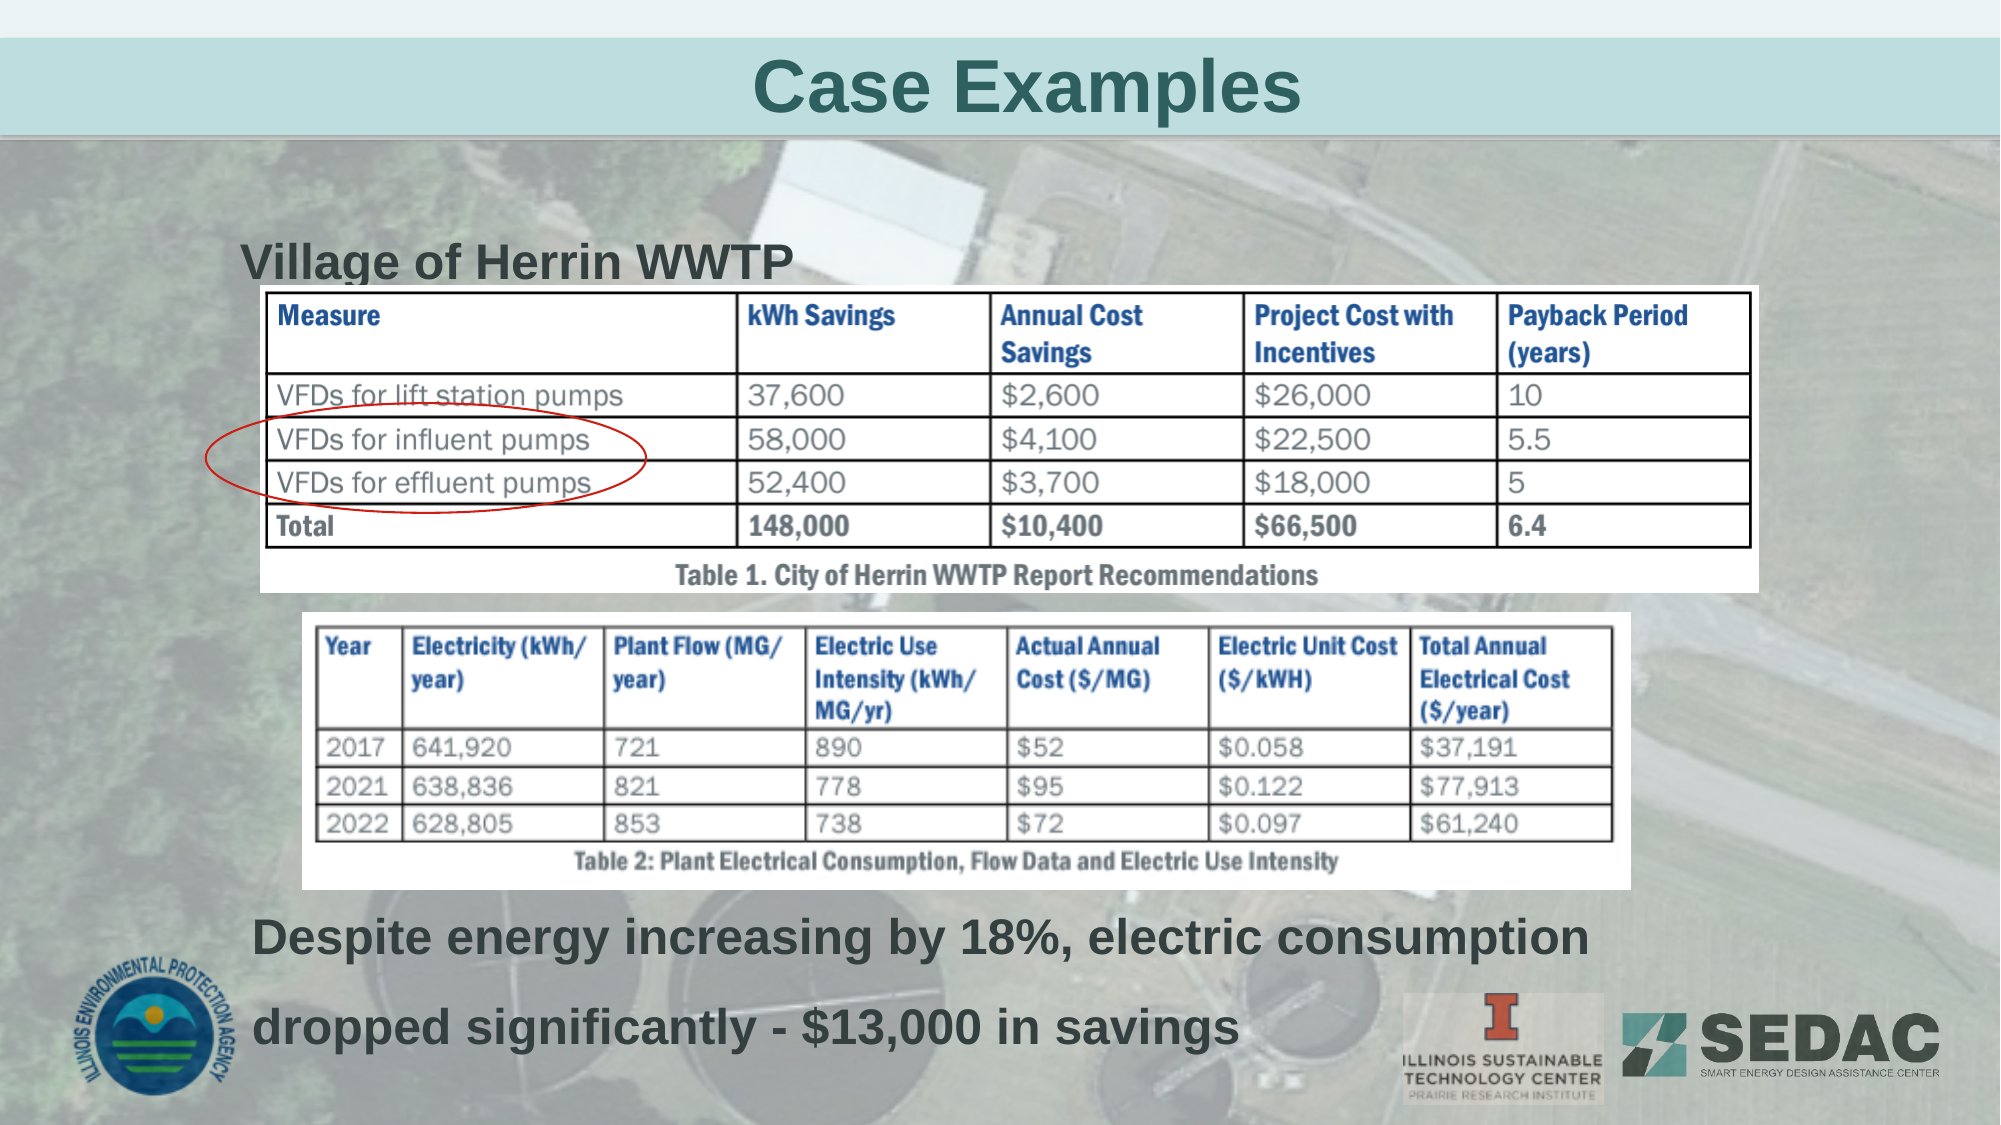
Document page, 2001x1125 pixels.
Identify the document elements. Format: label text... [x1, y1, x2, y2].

list Case Examples [225, 39, 1832, 137]
picture [0, 0, 2001, 1125]
